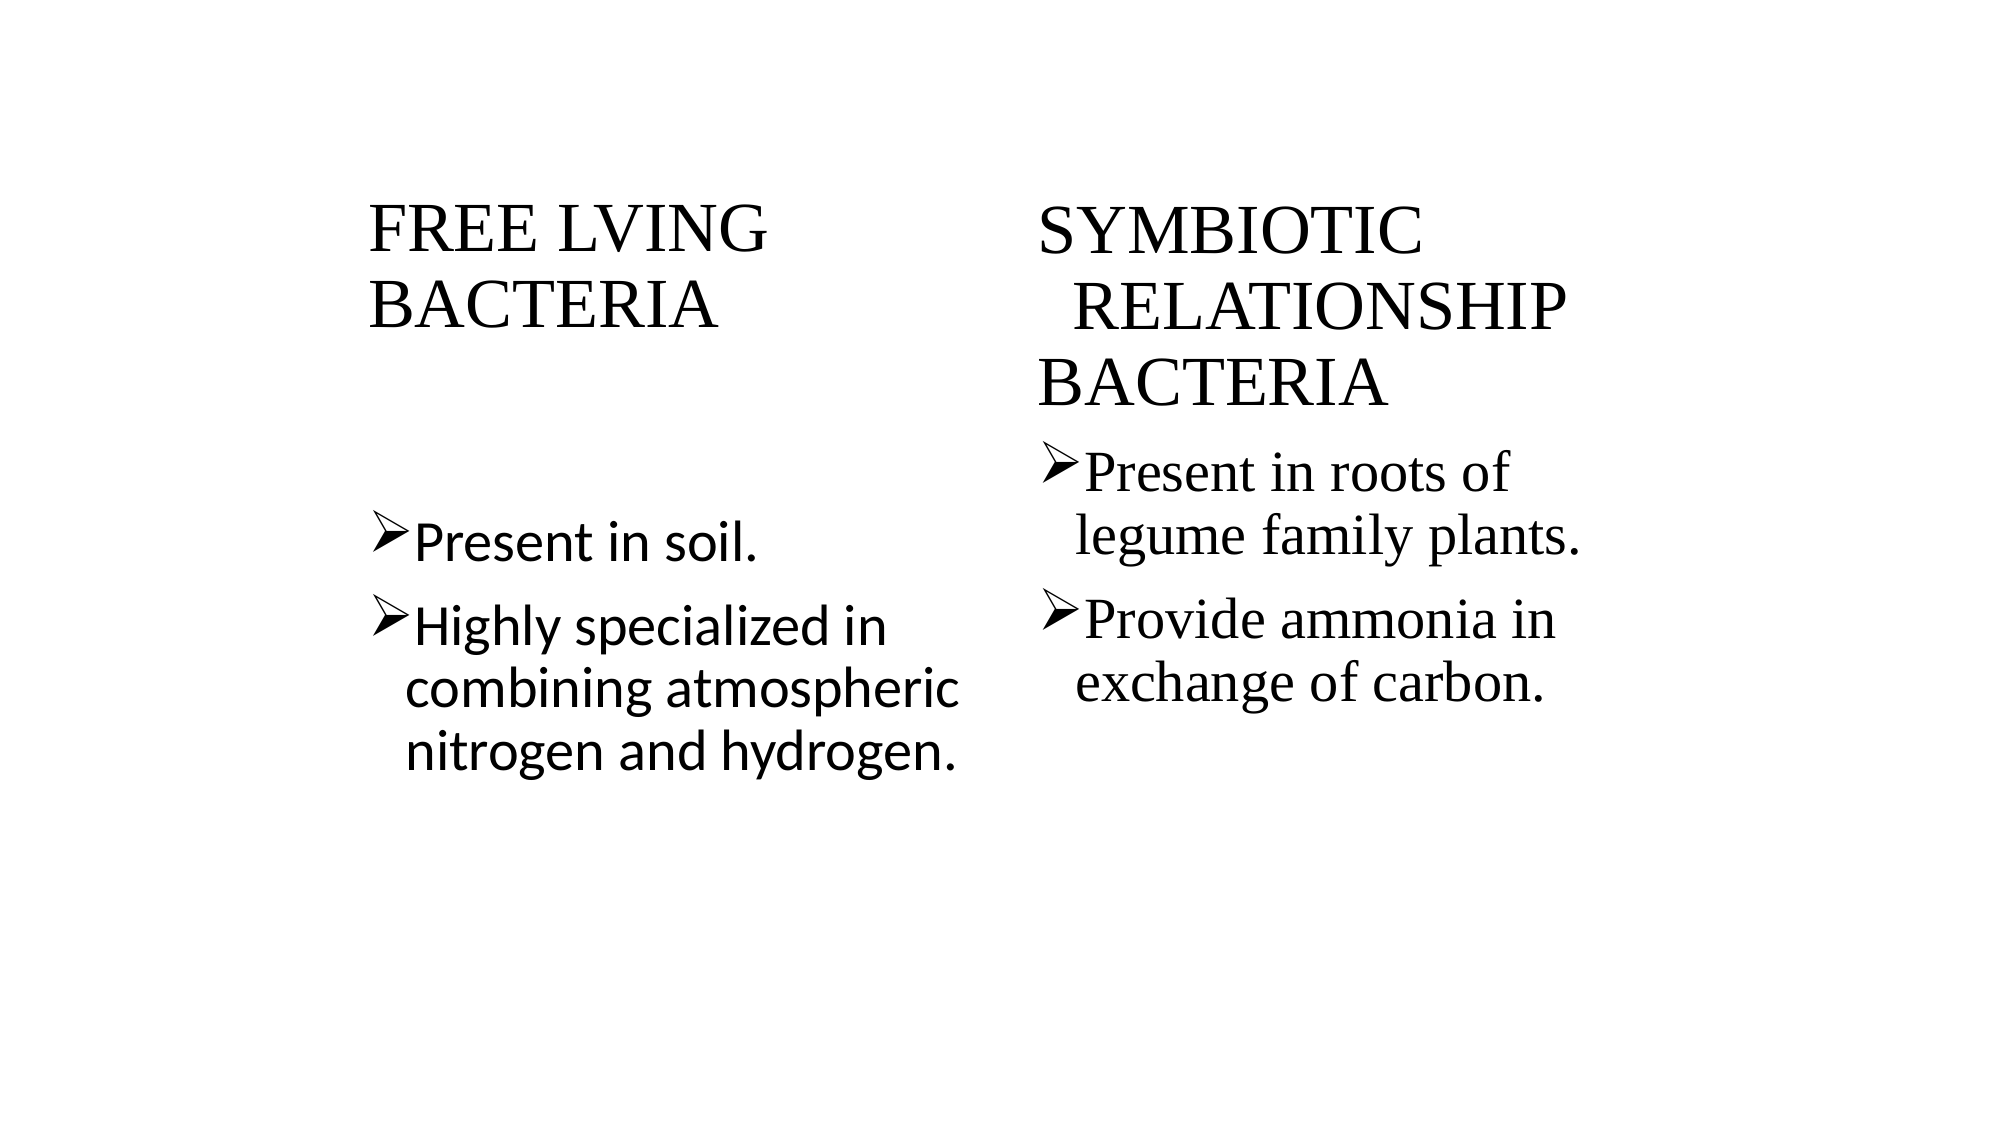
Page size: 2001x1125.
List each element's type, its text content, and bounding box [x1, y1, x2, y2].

list Present in soil. Highly specialized in combining atmospheric nitrogen and hydrogen. [353, 503, 991, 901]
list SYMBIOTIC RELATIONSHIP BACTERIA Present in roots of legume family plants. Provide ammonia in exchange of carbon. [1022, 185, 1661, 842]
title FREE LVING BACTERIA [353, 185, 991, 349]
